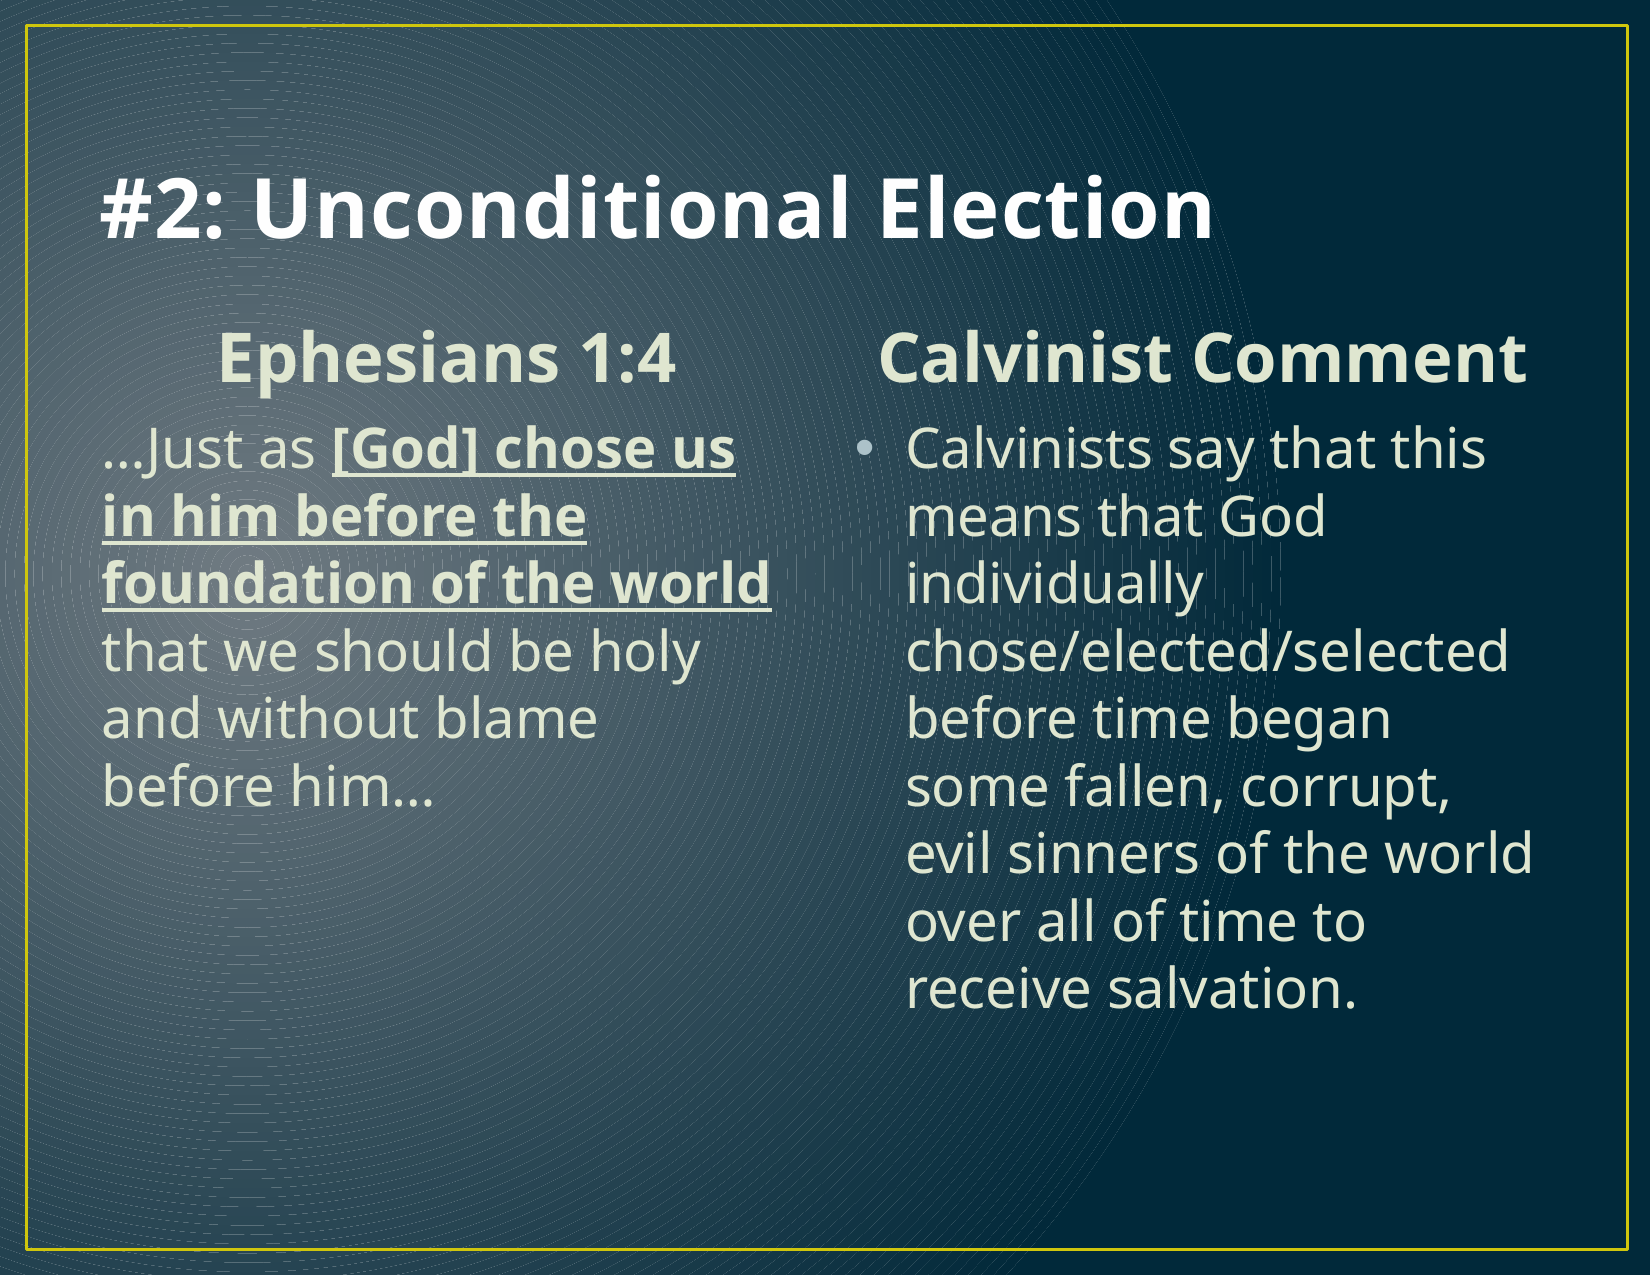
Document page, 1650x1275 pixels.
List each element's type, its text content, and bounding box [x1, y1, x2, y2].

title #2: Unconditional Election [82, 51, 1568, 264]
list Calvinists say that this means that God individually chose/elected/selected before time began some fallen, corrupt, evil sinners of the world over all of time to receive salvation. [838, 404, 1568, 1139]
list …Just as [God] chose us in him before the foundation of the world that we should be holy and without blame before him… [34, 404, 812, 1139]
list Ephesians 1:4 [82, 285, 812, 404]
list Calvinist Comment [838, 285, 1568, 404]
